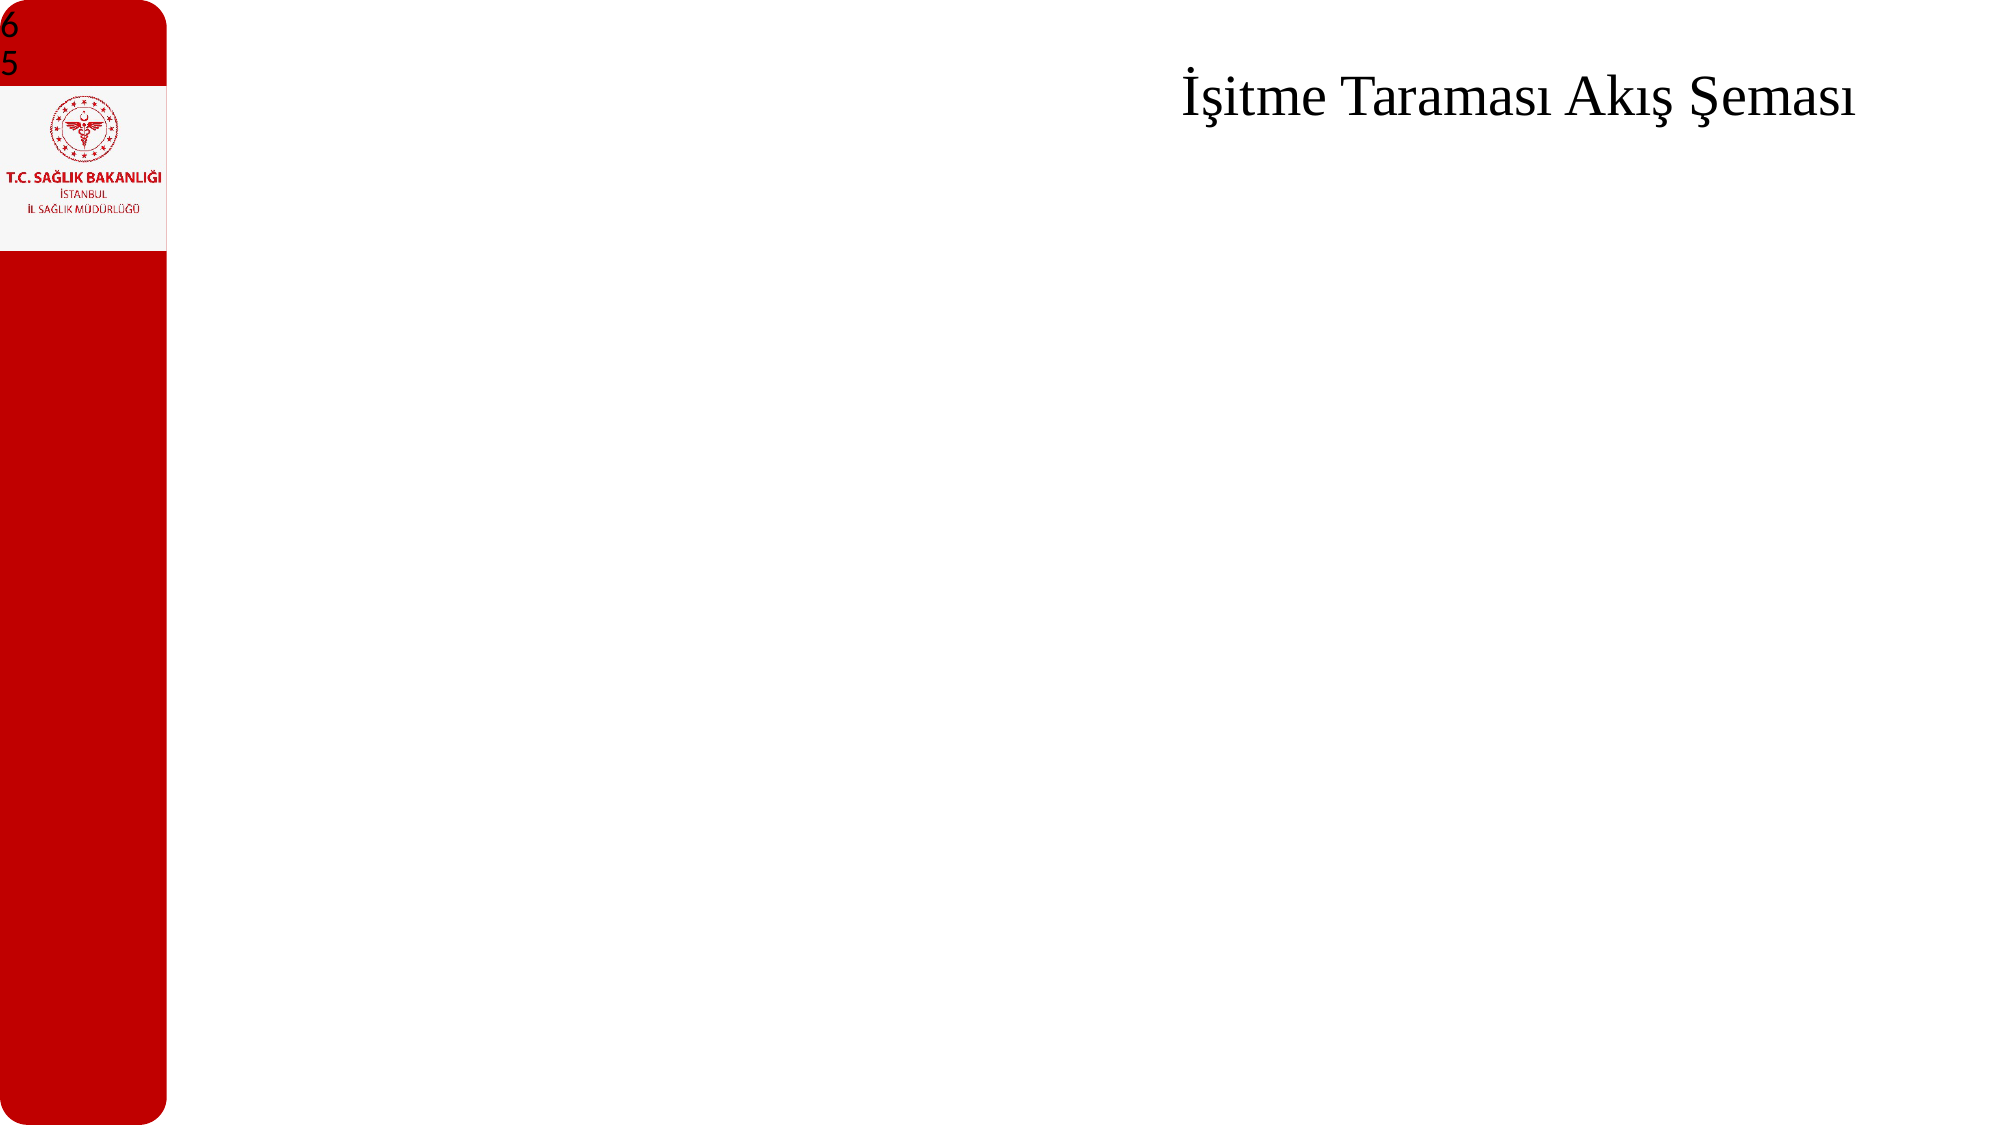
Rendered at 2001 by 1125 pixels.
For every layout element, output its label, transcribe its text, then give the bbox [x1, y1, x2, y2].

picture [0, 86, 167, 251]
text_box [249, 30, 1713, 1125]
text_box İşitme Taraması Akış Şeması [1717, 49, 1873, 135]
